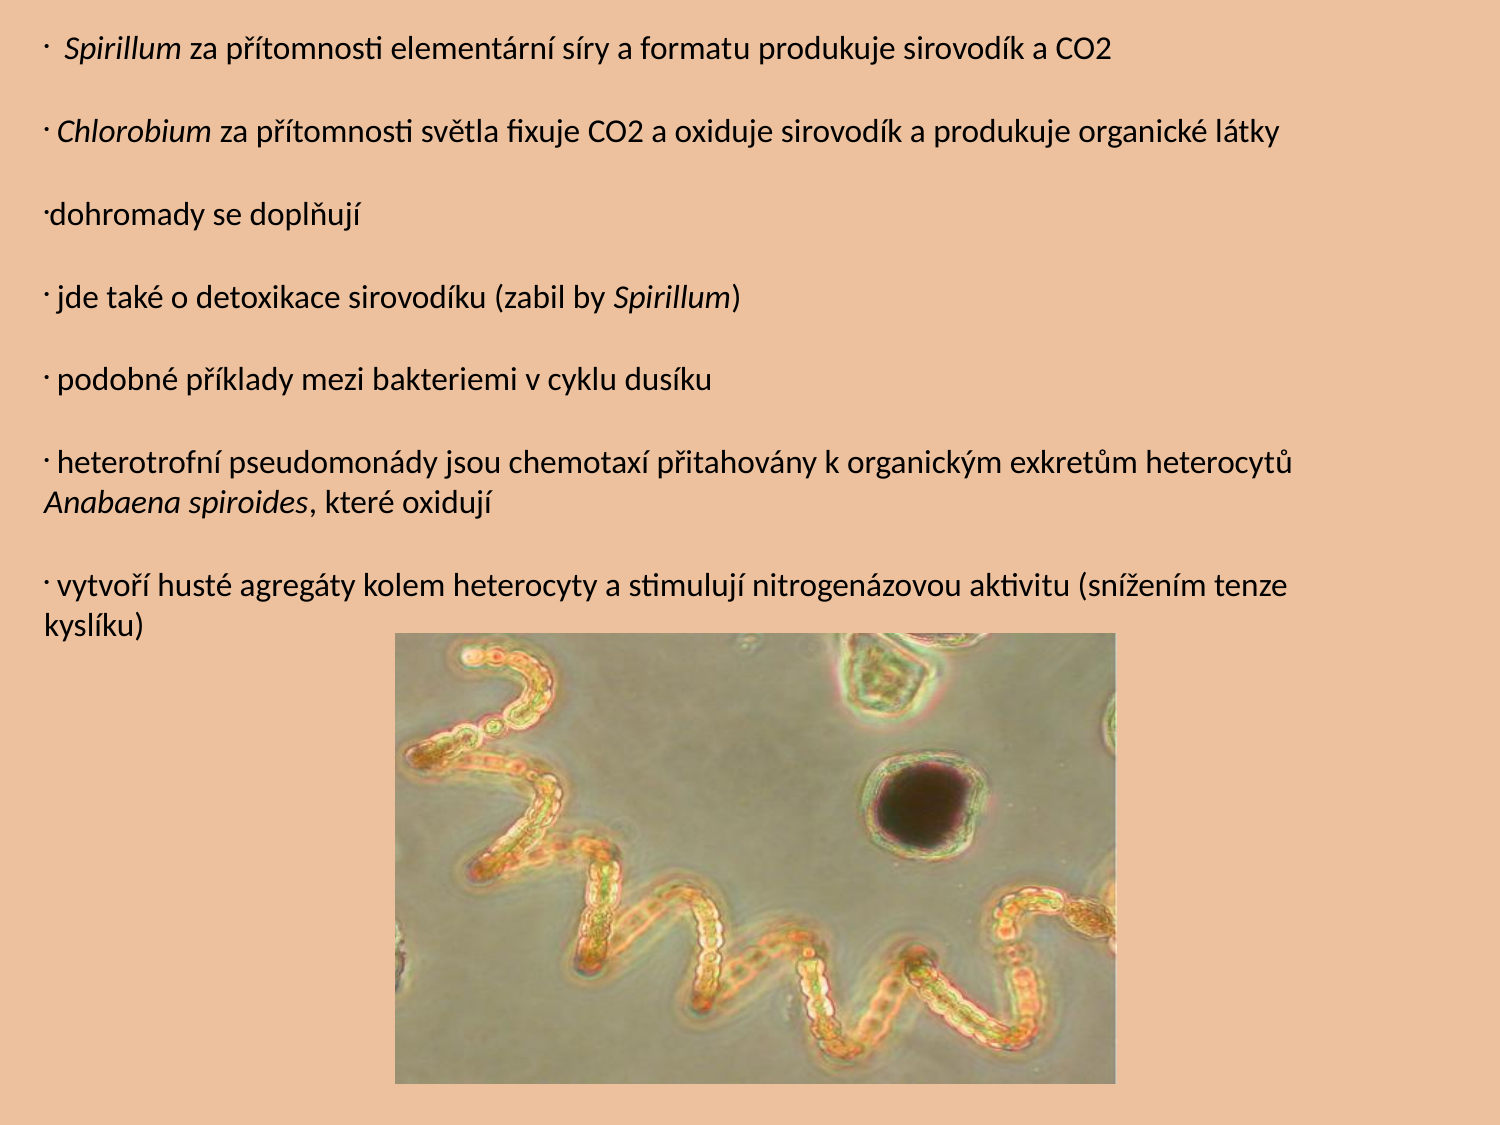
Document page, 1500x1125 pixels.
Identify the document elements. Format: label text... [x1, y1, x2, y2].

picture [395, 633, 1117, 1084]
list Spirillum za přítomnosti elementární síry a formatu produkuje sirovodík a CO2 Chlorobium za přítomnosti světla fixuje CO2 a oxiduje sirovodík a produkuje organické látky dohromady se doplňují jde také o detoxikace sirovodíku (zabil by Spirillum) podobné příklady mezi bakteriemi v cyklu dusíku heterotrofní pseudomonády jsou chemotaxí přitahovány k organickým exkretům heterocytů Anabaena spiroides, které oxidují vytvoří husté agregáty kolem heterocyty a stimulují nitrogenázovou aktivitu (snížením tenze kyslíku) [29, 19, 1380, 762]
